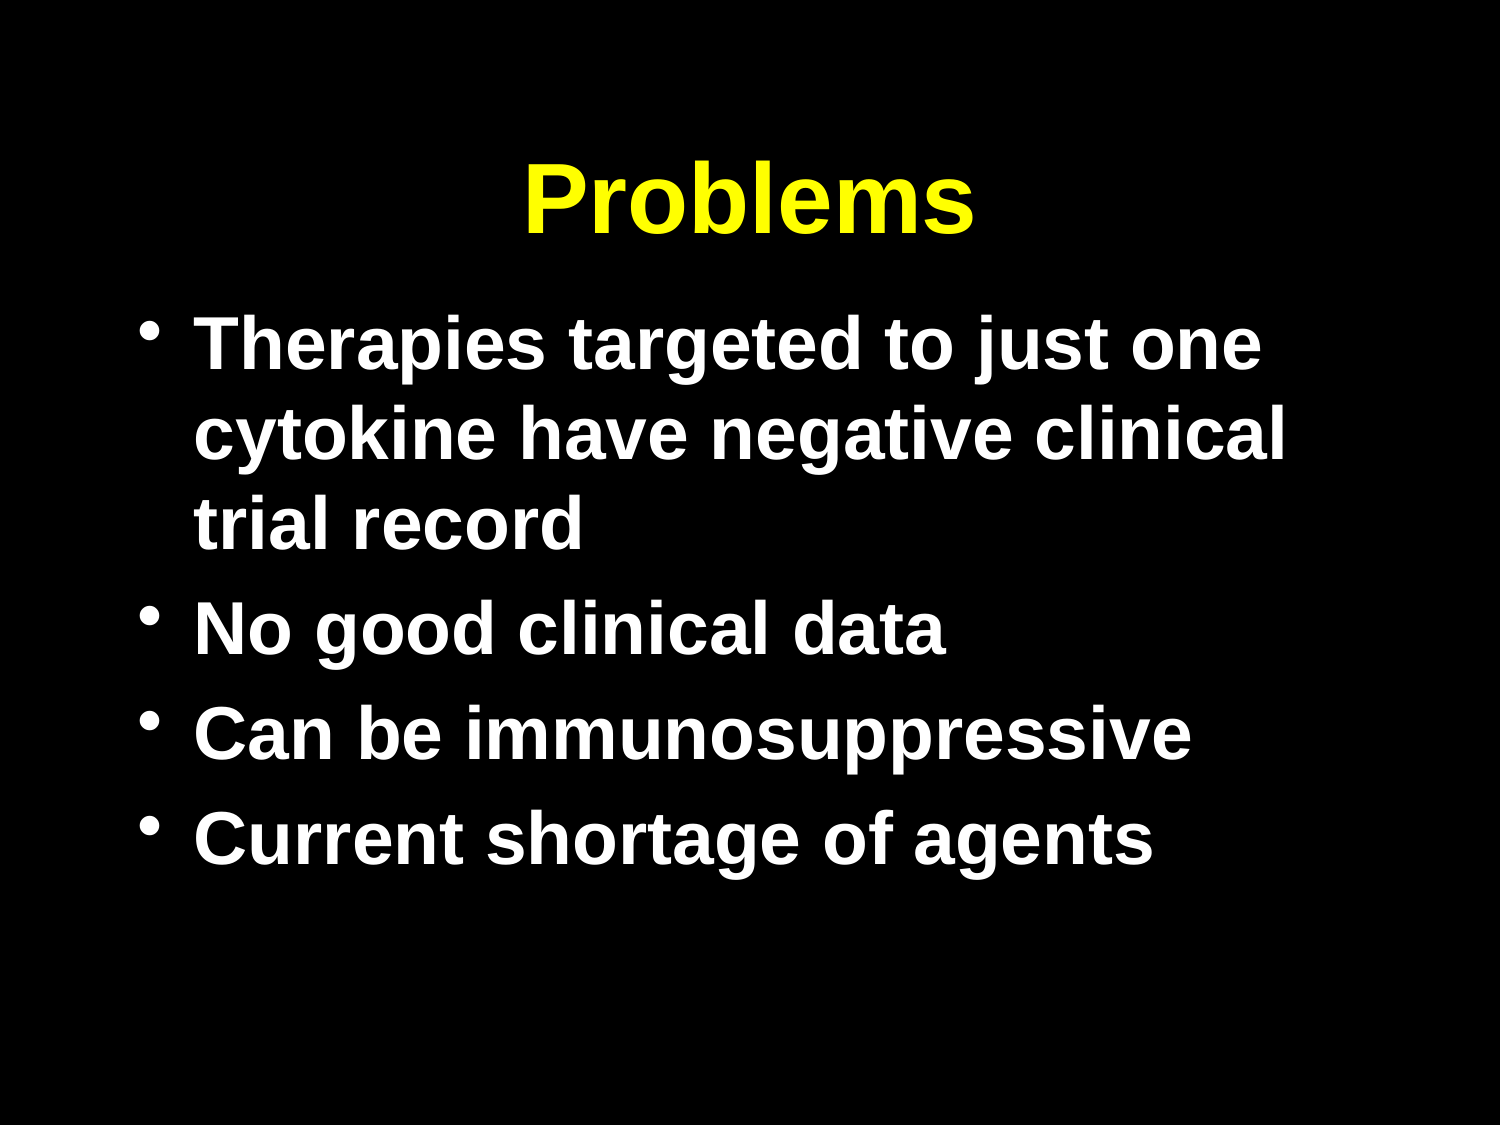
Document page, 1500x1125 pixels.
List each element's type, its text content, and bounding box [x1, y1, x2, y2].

list Therapies targeted to just one cytokine have negative clinical trial record No good clinical data Can be immunosuppressive Current shortage of agents [122, 287, 1398, 963]
title Problems [112, 99, 1388, 288]
